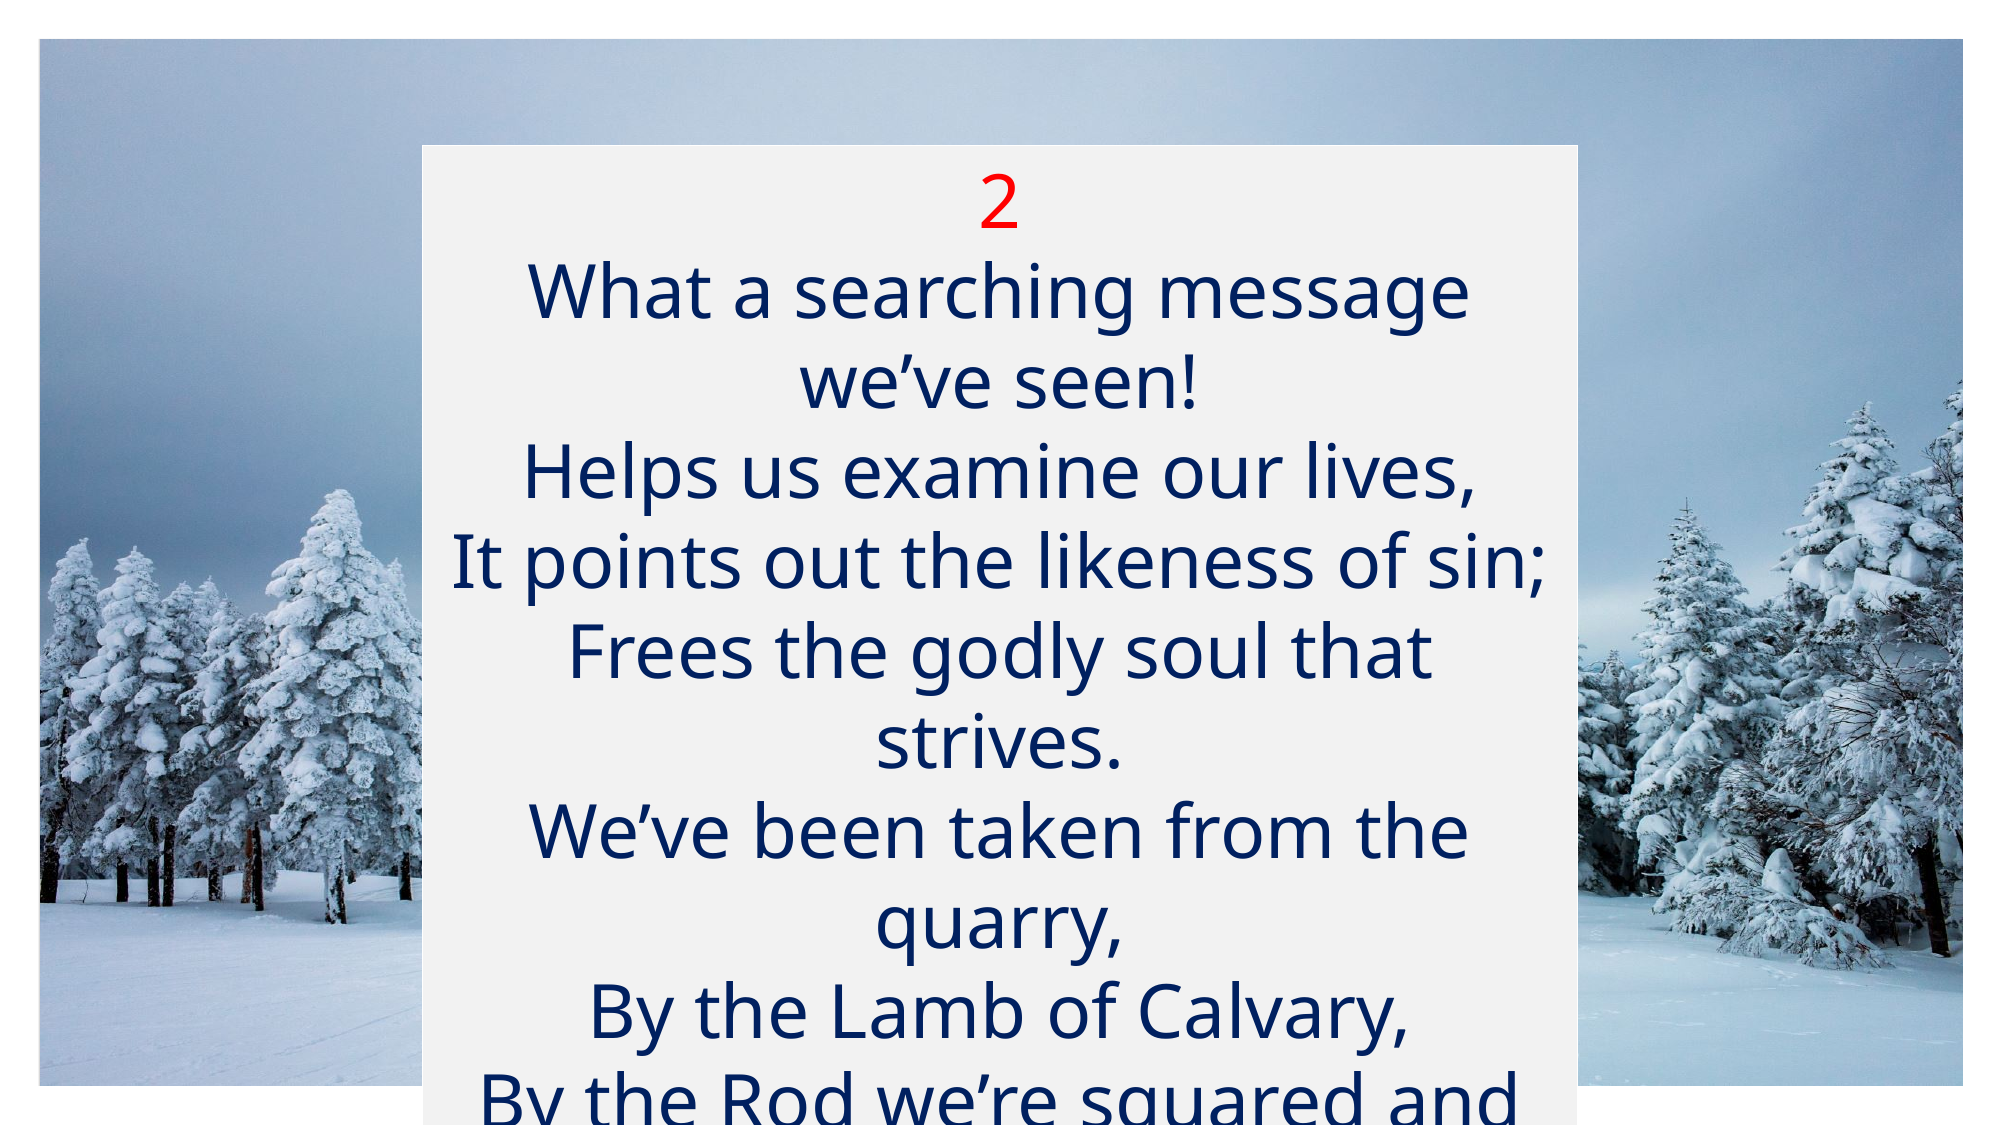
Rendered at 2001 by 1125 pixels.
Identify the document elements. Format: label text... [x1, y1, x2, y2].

picture [40, 39, 1963, 1086]
text_box 2 What a searching message we’ve seen! Helps us examine our lives, It points out the likeness of sin; Frees the godly soul that strives. We’ve been taken from the quarry, By the Lamb of Calvary, By the Rod we’re squared and polished, Till the work is accomplished. [422, 1092, 1578, 1125]
